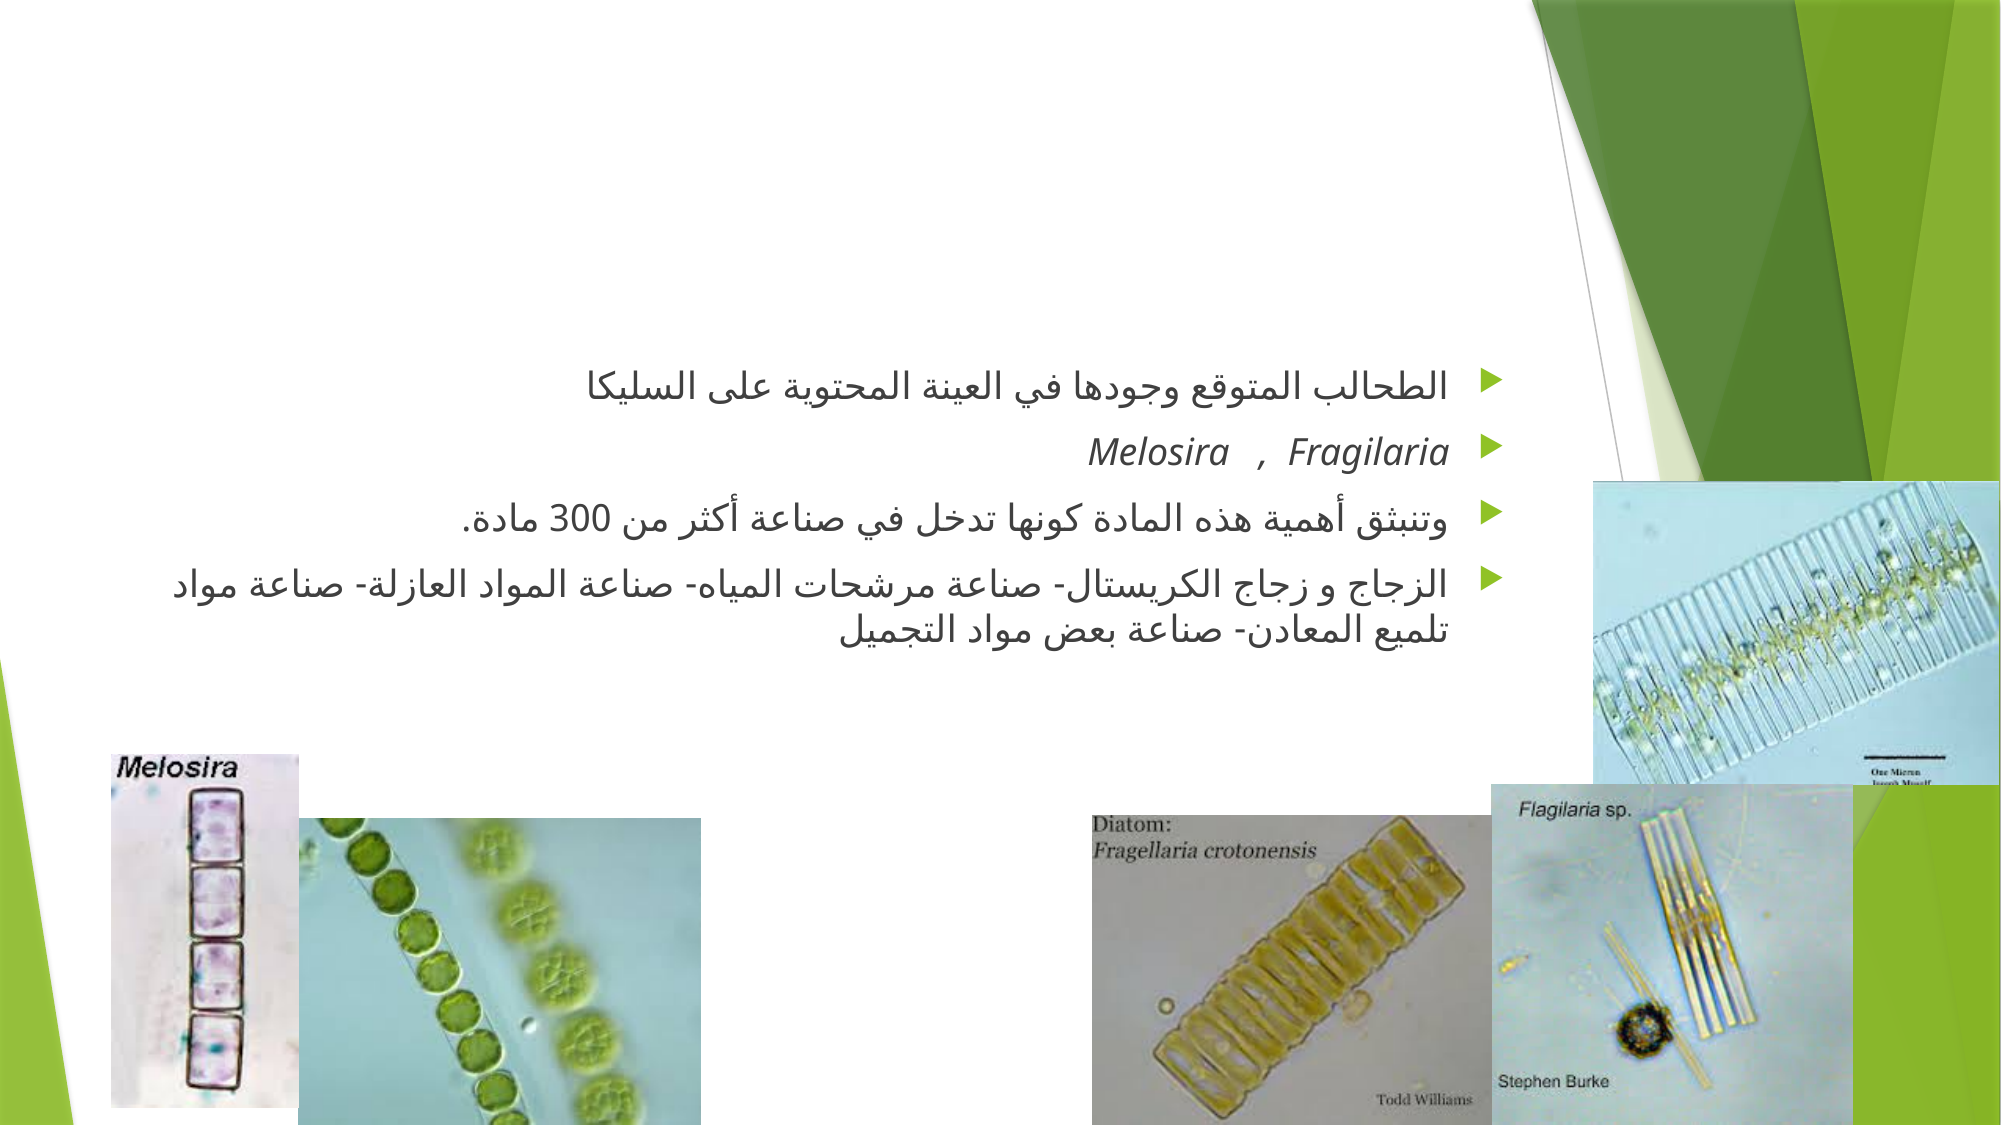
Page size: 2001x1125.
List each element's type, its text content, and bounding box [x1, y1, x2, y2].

list الطحالب المتوقع وجودها في العينة المحتوية على السليكا Melosira , Fragilaria وتنبثق أهمية هذه المادة كونها تدخل في صناعة أكثر من 300 مادة. الزجاج و زجاج الكريستال- صناعة مرشحات المياه- صناعة المواد العازلة- صناعة مواد تلميع المعادن- صناعة بعض مواد التجميل [111, 354, 1522, 992]
picture [110, 753, 701, 1125]
picture [1092, 480, 2000, 1125]
